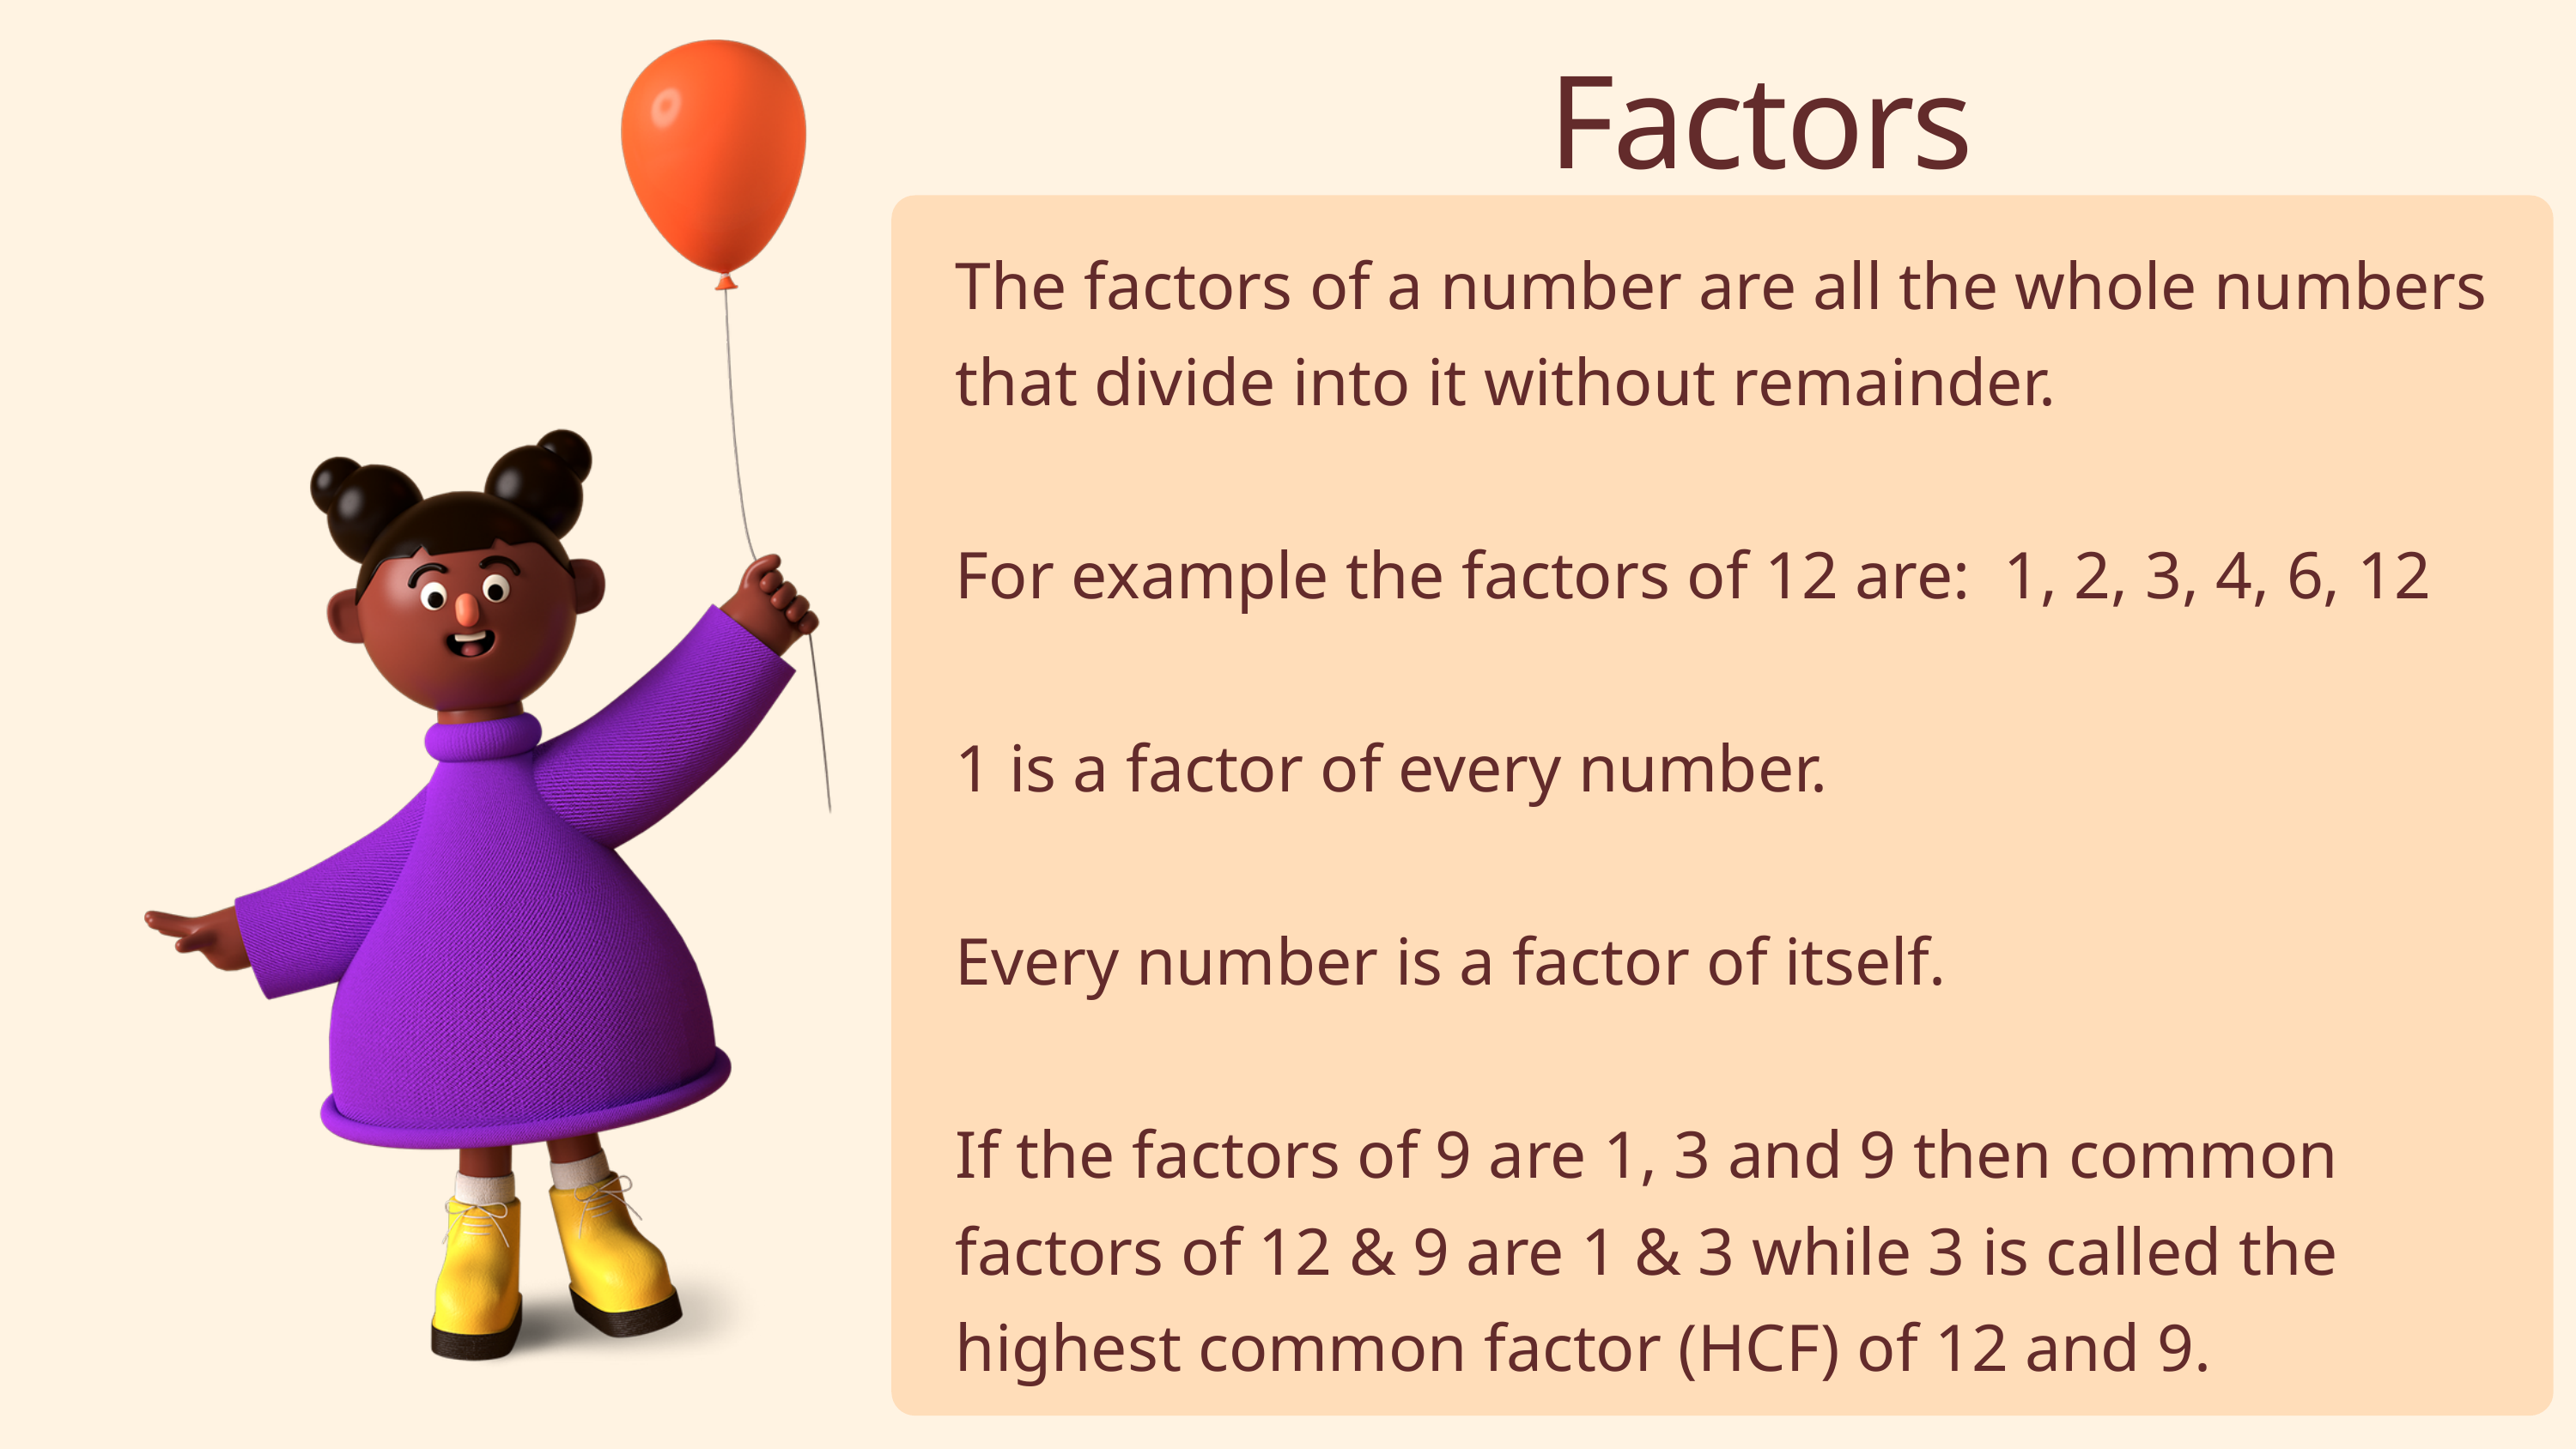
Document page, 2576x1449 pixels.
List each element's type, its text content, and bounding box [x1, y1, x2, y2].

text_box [890, 195, 2554, 1416]
picture [144, 39, 833, 1371]
text_box Factors [1068, 39, 2454, 193]
